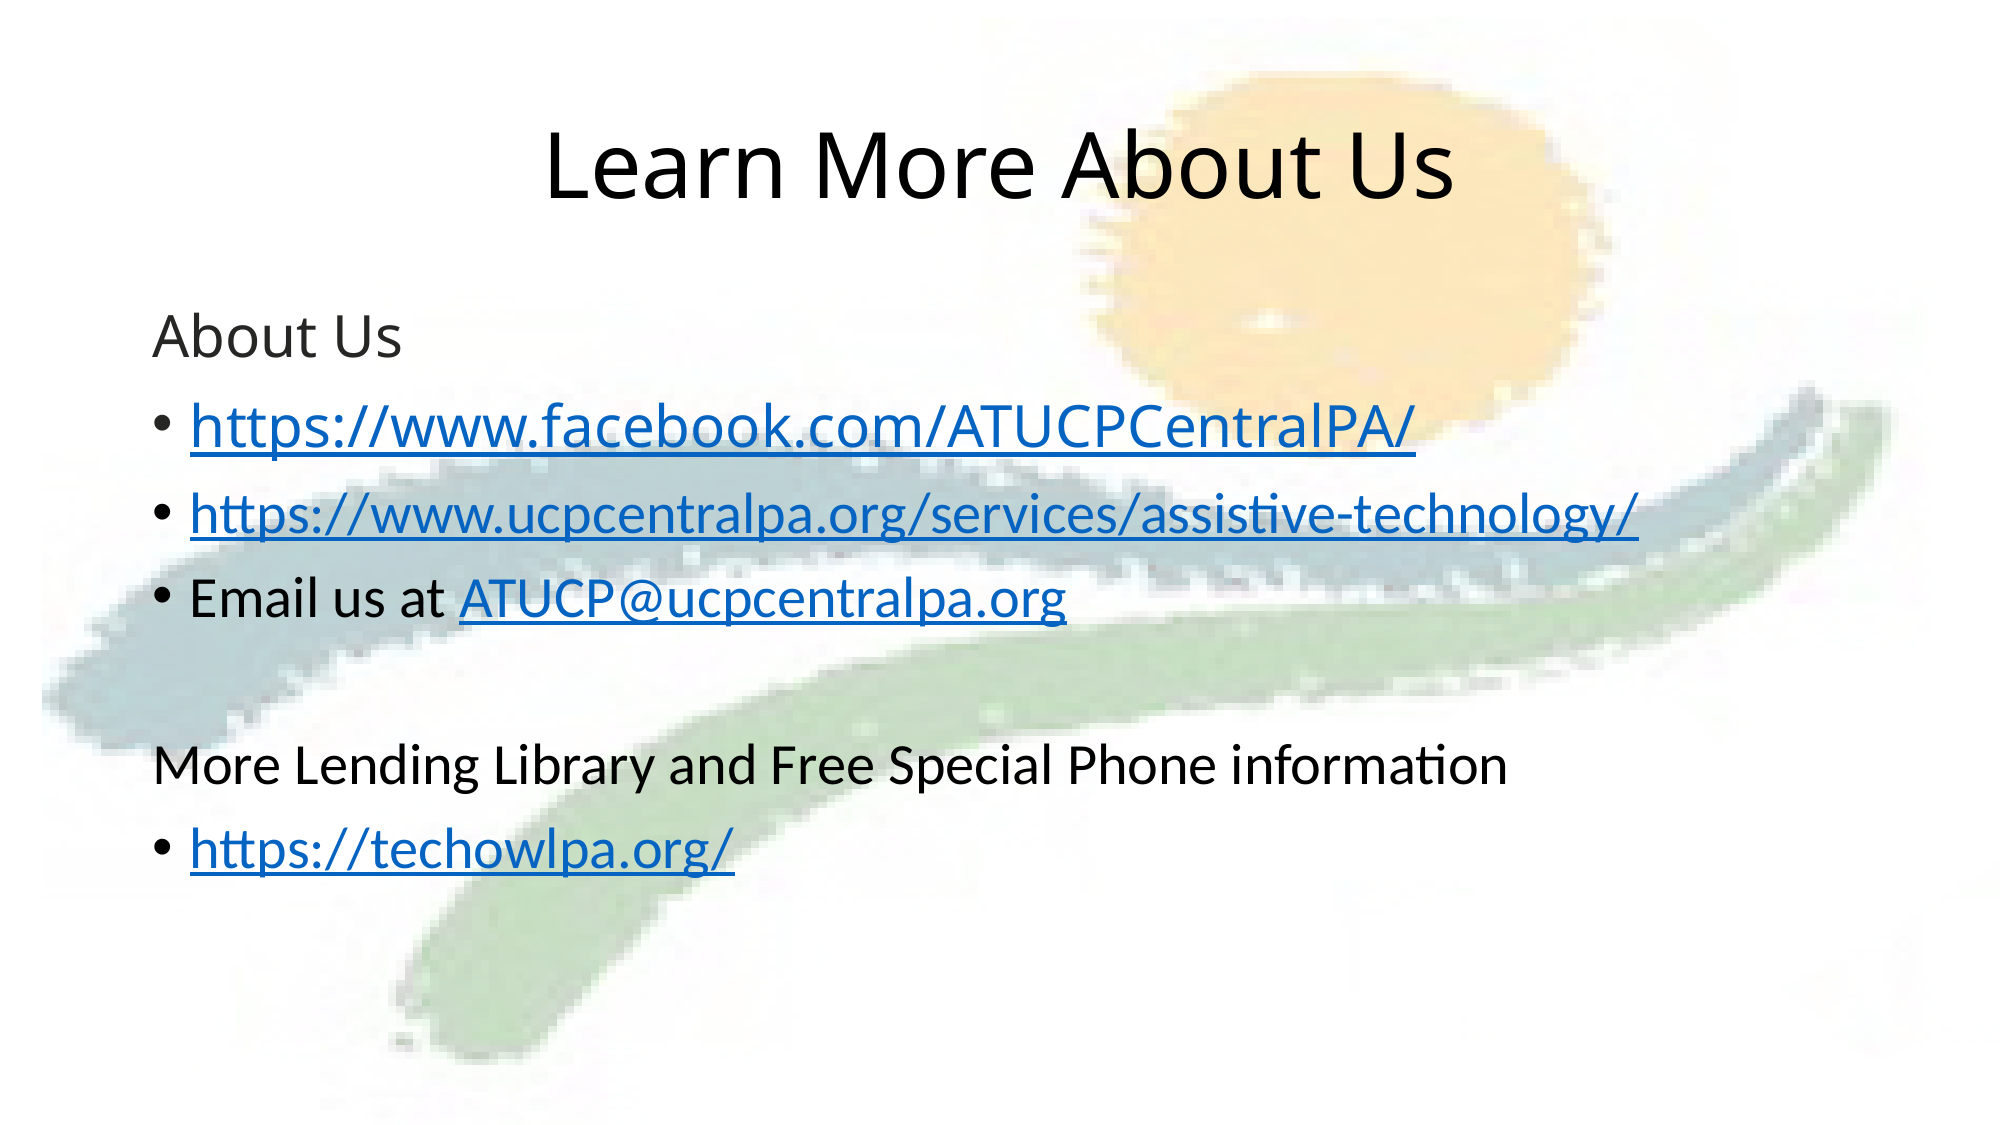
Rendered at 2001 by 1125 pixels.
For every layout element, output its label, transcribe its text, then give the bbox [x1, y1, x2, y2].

title Learn More About Us [137, 59, 1863, 278]
list About Us https://www.facebook.com/ATUCPCentralPA/ https://www.ucpcentralpa.org/services/assistive-technology/ Email us at ATUCP@ucpcentralpa.org More Lending Library and Free Special Phone information https://techowlpa.org/ [137, 299, 1863, 1014]
